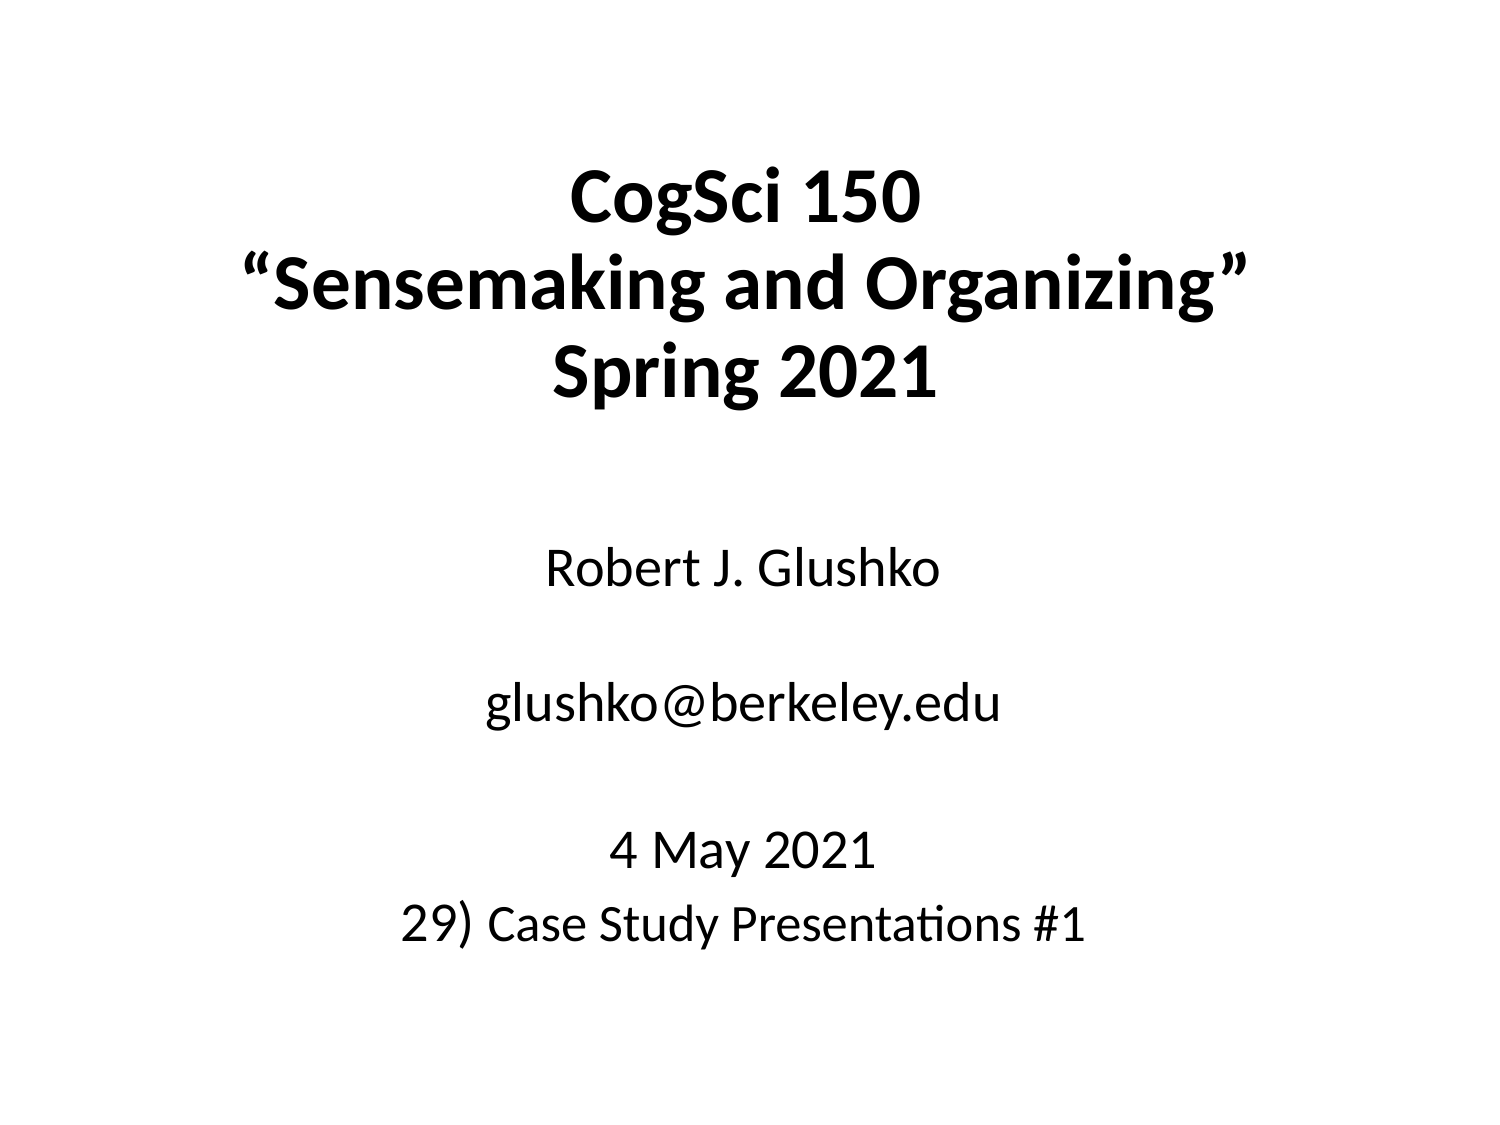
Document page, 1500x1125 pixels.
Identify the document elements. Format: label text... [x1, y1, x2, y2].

list Robert J. Glushko glushko@berkeley.edu 4 May 2021 29) Case Study Presentations #1 [68, 375, 1419, 964]
title CogSci 150 “Sensemaking and Organizing” Spring 2021 [73, 112, 1419, 375]
